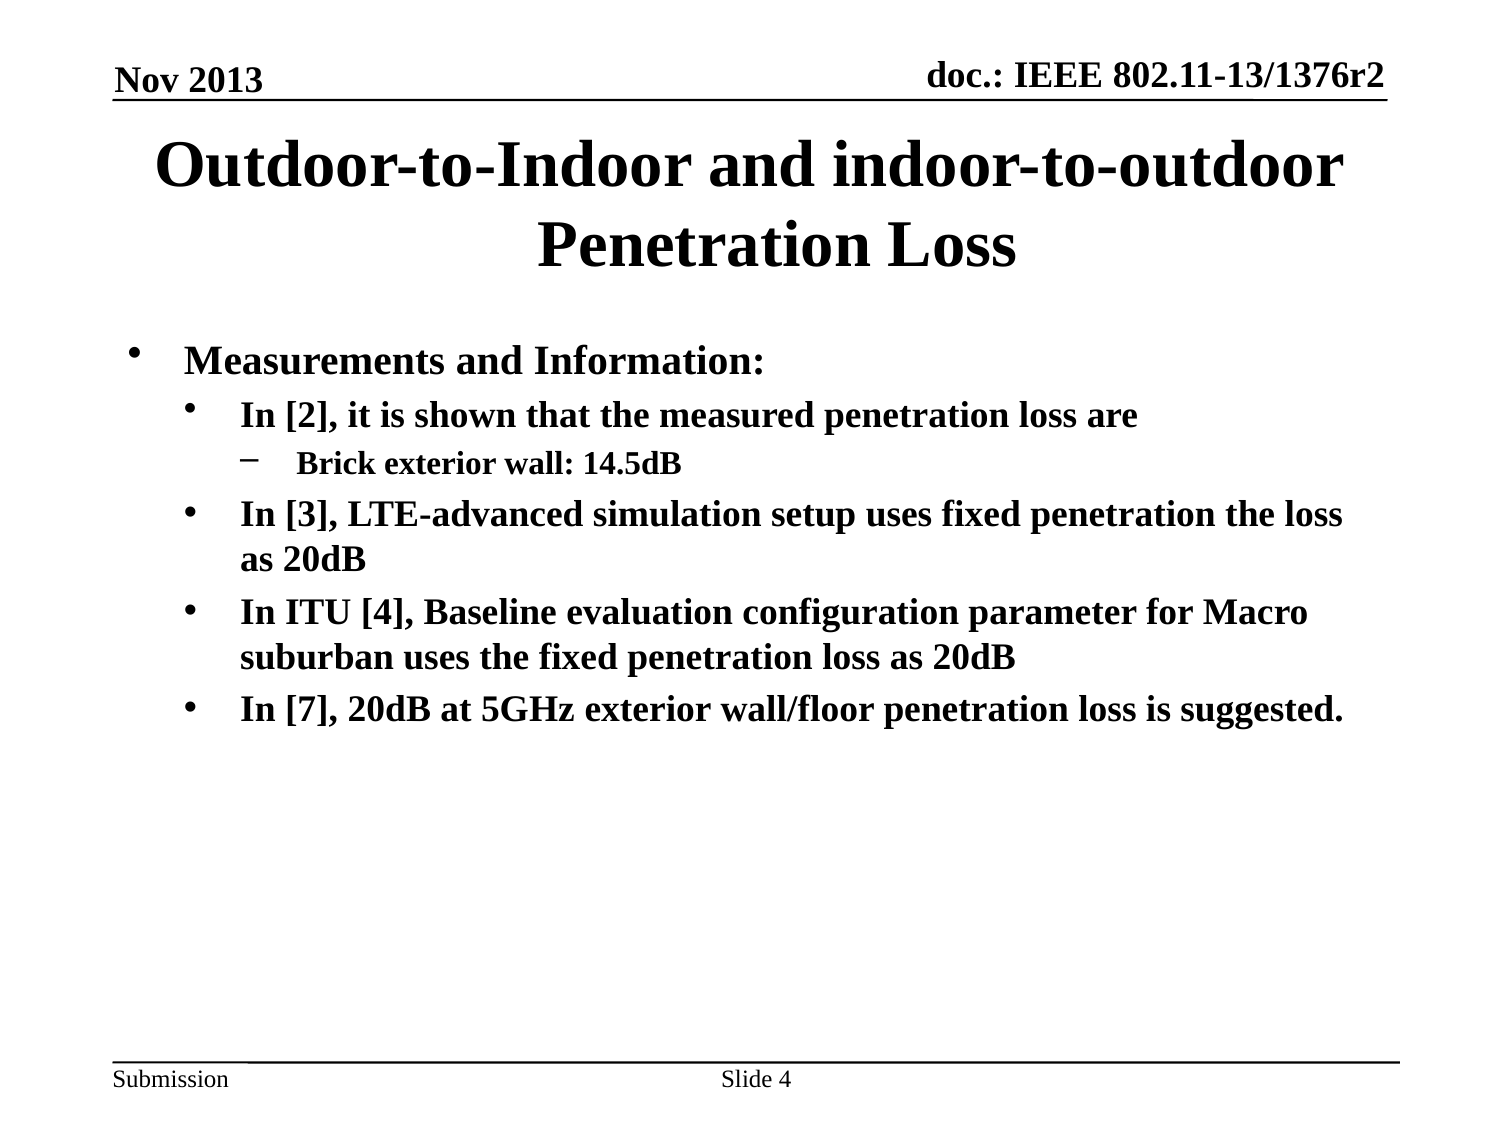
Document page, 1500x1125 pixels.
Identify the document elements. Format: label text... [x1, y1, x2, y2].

title Outdoor-to-Indoor and indoor-to-outdoor Penetration Loss [112, 112, 1388, 288]
slide_number Slide 4 [712, 1061, 800, 1093]
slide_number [114, 54, 265, 101]
list Measurements and Information: In [2], it is shown that the measured penetration loss are Brick exterior wall: 14.5dB In [3], LTE-advanced simulation setup uses fixed penetration the loss as 20dB In ITU [4], Baseline evaluation configuration parameter for Macro suburban uses the fixed penetration loss as 20dB In [7], 20dB at 5GHz exterior wall/floor penetration loss is suggested. [112, 324, 1388, 1001]
